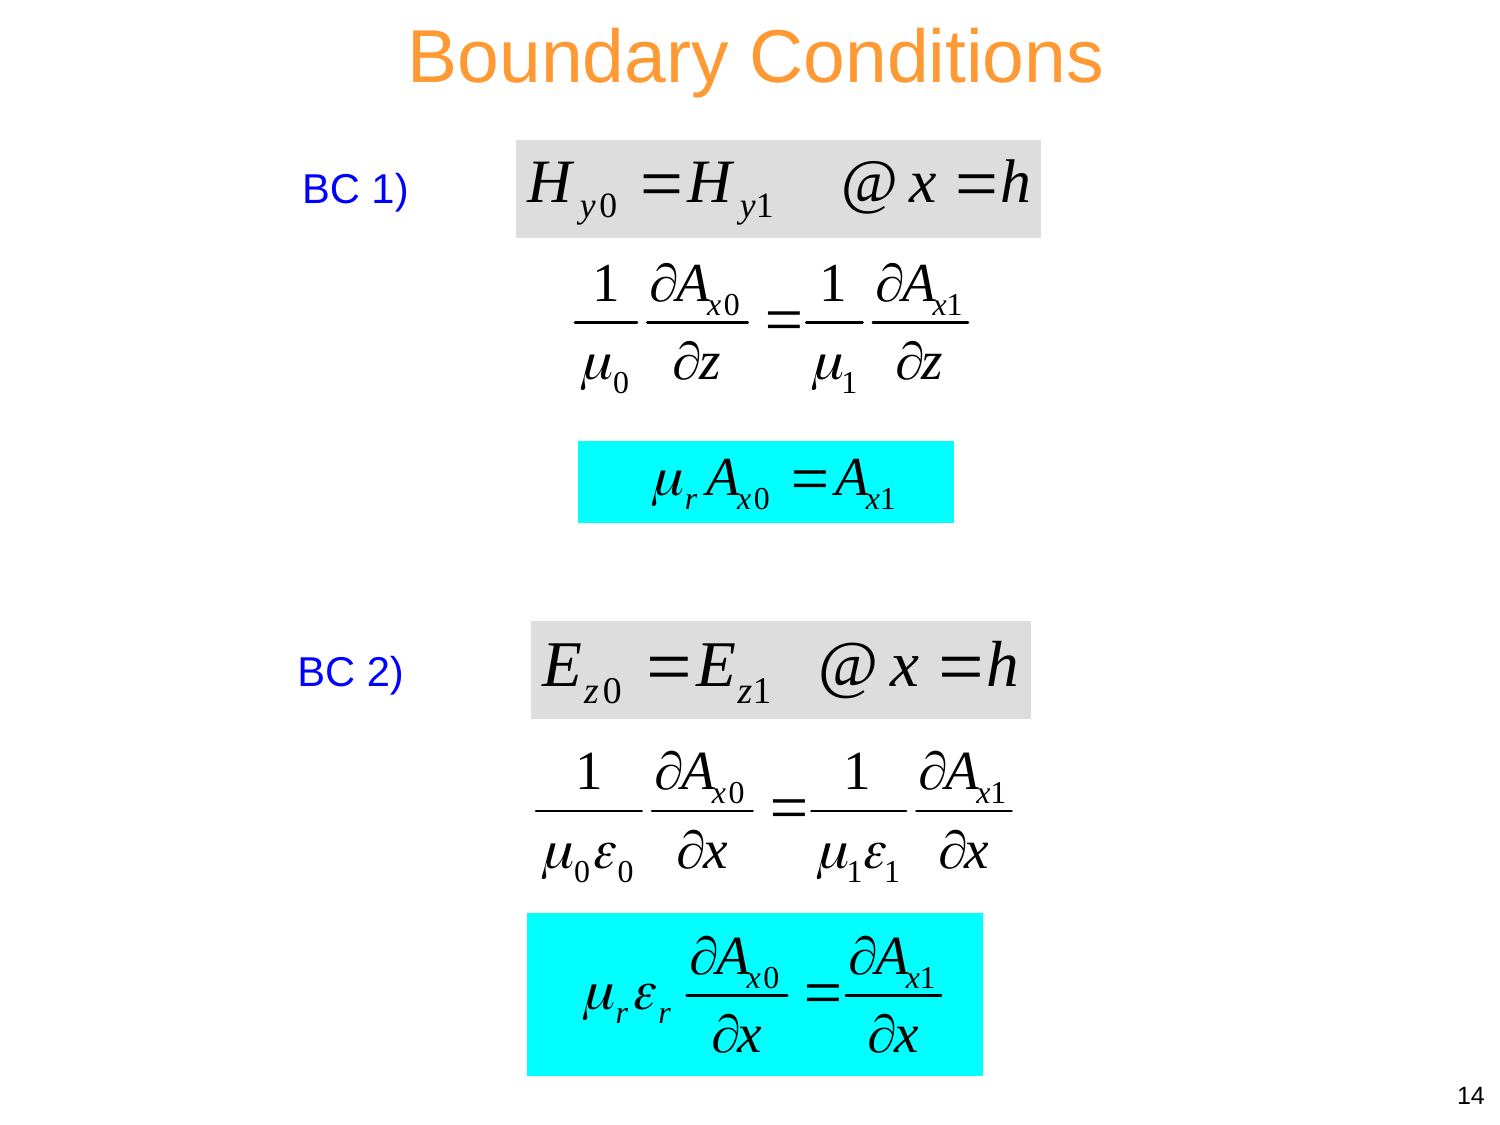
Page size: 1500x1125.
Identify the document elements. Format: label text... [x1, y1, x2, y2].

text_box [904, 439, 956, 525]
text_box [565, 249, 980, 406]
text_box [571, 921, 955, 1066]
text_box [516, 140, 1041, 239]
slide_number 14 [1149, 1065, 1500, 1125]
text_box BC 2) [282, 636, 464, 702]
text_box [526, 737, 1024, 895]
text_box [577, 439, 640, 525]
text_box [530, 620, 1032, 720]
text_box BC 1) [287, 154, 481, 220]
text_box [526, 911, 984, 1078]
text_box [641, 440, 904, 524]
text_box Boundary Conditions [392, 0, 1139, 105]
